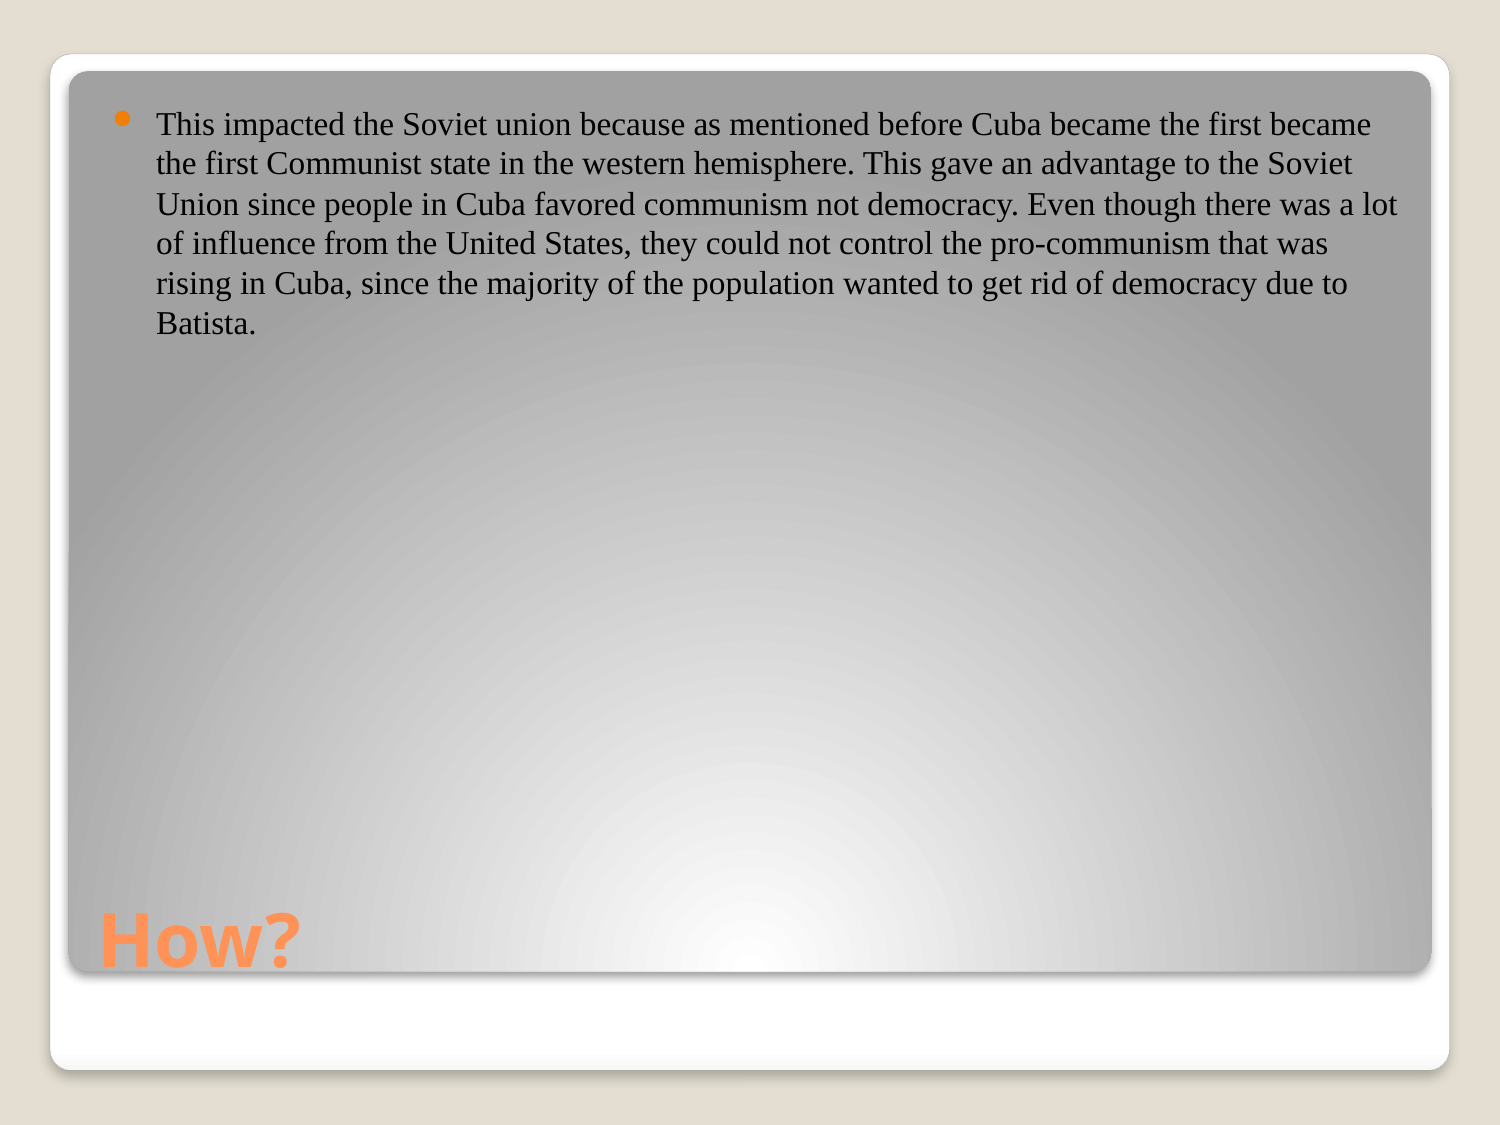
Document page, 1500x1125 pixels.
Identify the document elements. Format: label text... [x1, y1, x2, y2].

list This impacted the Soviet union because as mentioned before Cuba became the first became the first Communist state in the western hemisphere. This gave an advantage to the Soviet Union since people in Cuba favored communism not democracy. Even though there was a lot of influence from the United States, they could not control the pro-communism that was rising in Cuba, since the majority of the population wanted to get rid of democracy due to Batista. [82, 86, 1425, 774]
title How? [82, 817, 1425, 990]
